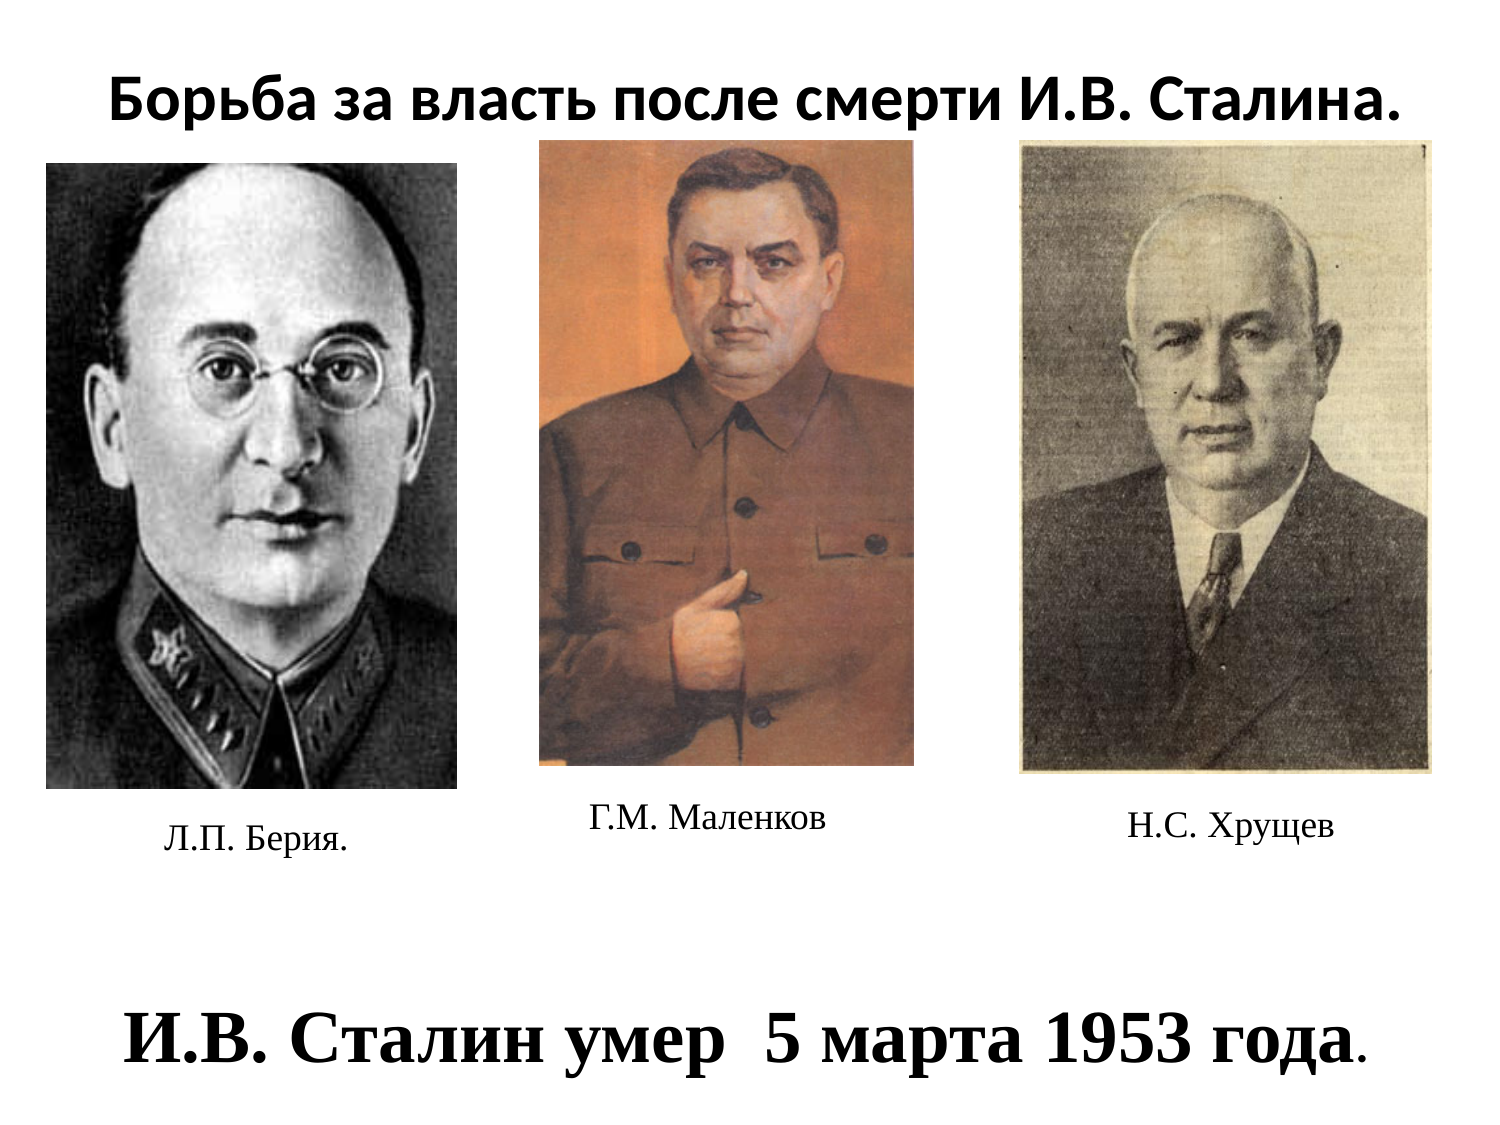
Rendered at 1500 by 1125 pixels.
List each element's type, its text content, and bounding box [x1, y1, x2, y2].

text_box Л.П. Берия. [149, 806, 364, 866]
picture [46, 163, 458, 790]
text_box Н.С. Хрущев [1112, 792, 1412, 853]
picture [1019, 140, 1433, 774]
text_box И.В. Сталин умер 5 марта 1953 года. [108, 980, 1465, 1085]
picture [538, 140, 915, 766]
text_box Г.М. Маленков [574, 784, 985, 845]
text_box Борьба за власть после смерти И.В. Сталина. [93, 46, 1465, 142]
